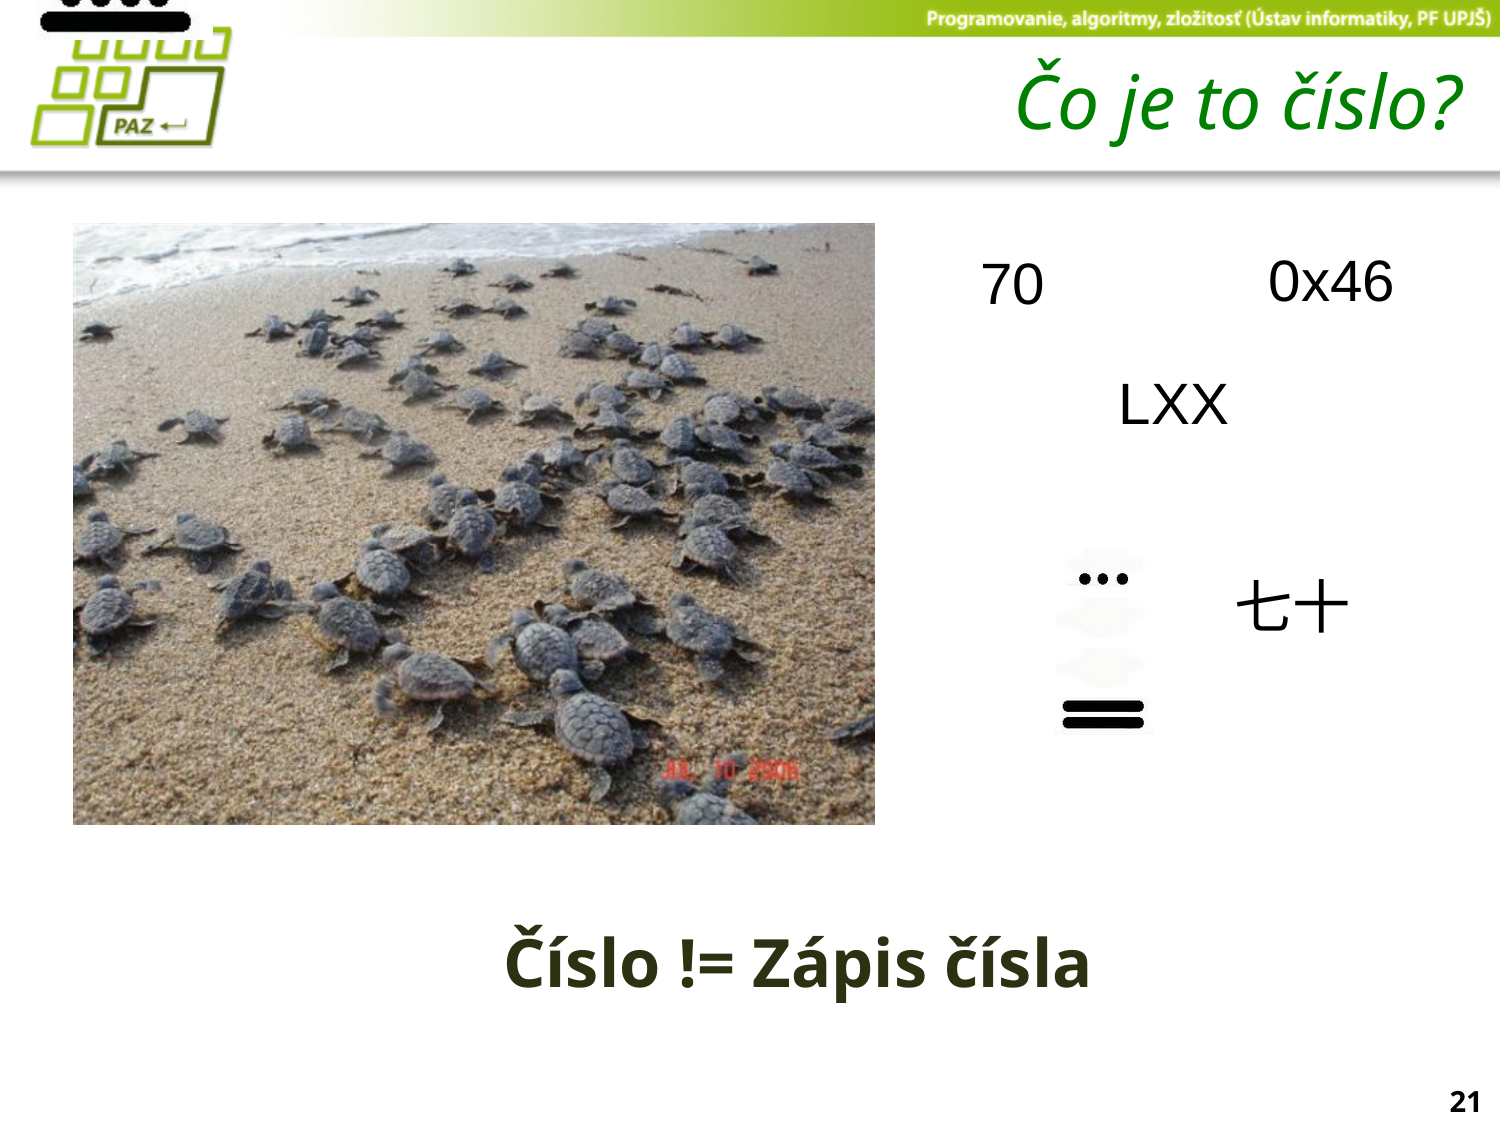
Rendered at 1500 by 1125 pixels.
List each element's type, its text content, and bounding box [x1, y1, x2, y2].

list Číslo != Zápis čísla [488, 912, 1135, 1014]
text_box 70 [965, 238, 1061, 324]
title Čo je to číslo? [343, 46, 1477, 135]
picture [0, 0, 1500, 1125]
text_box 七十 [1219, 562, 1433, 648]
text_box LXX [1104, 358, 1244, 444]
text_box 0x46 [1253, 236, 1411, 321]
